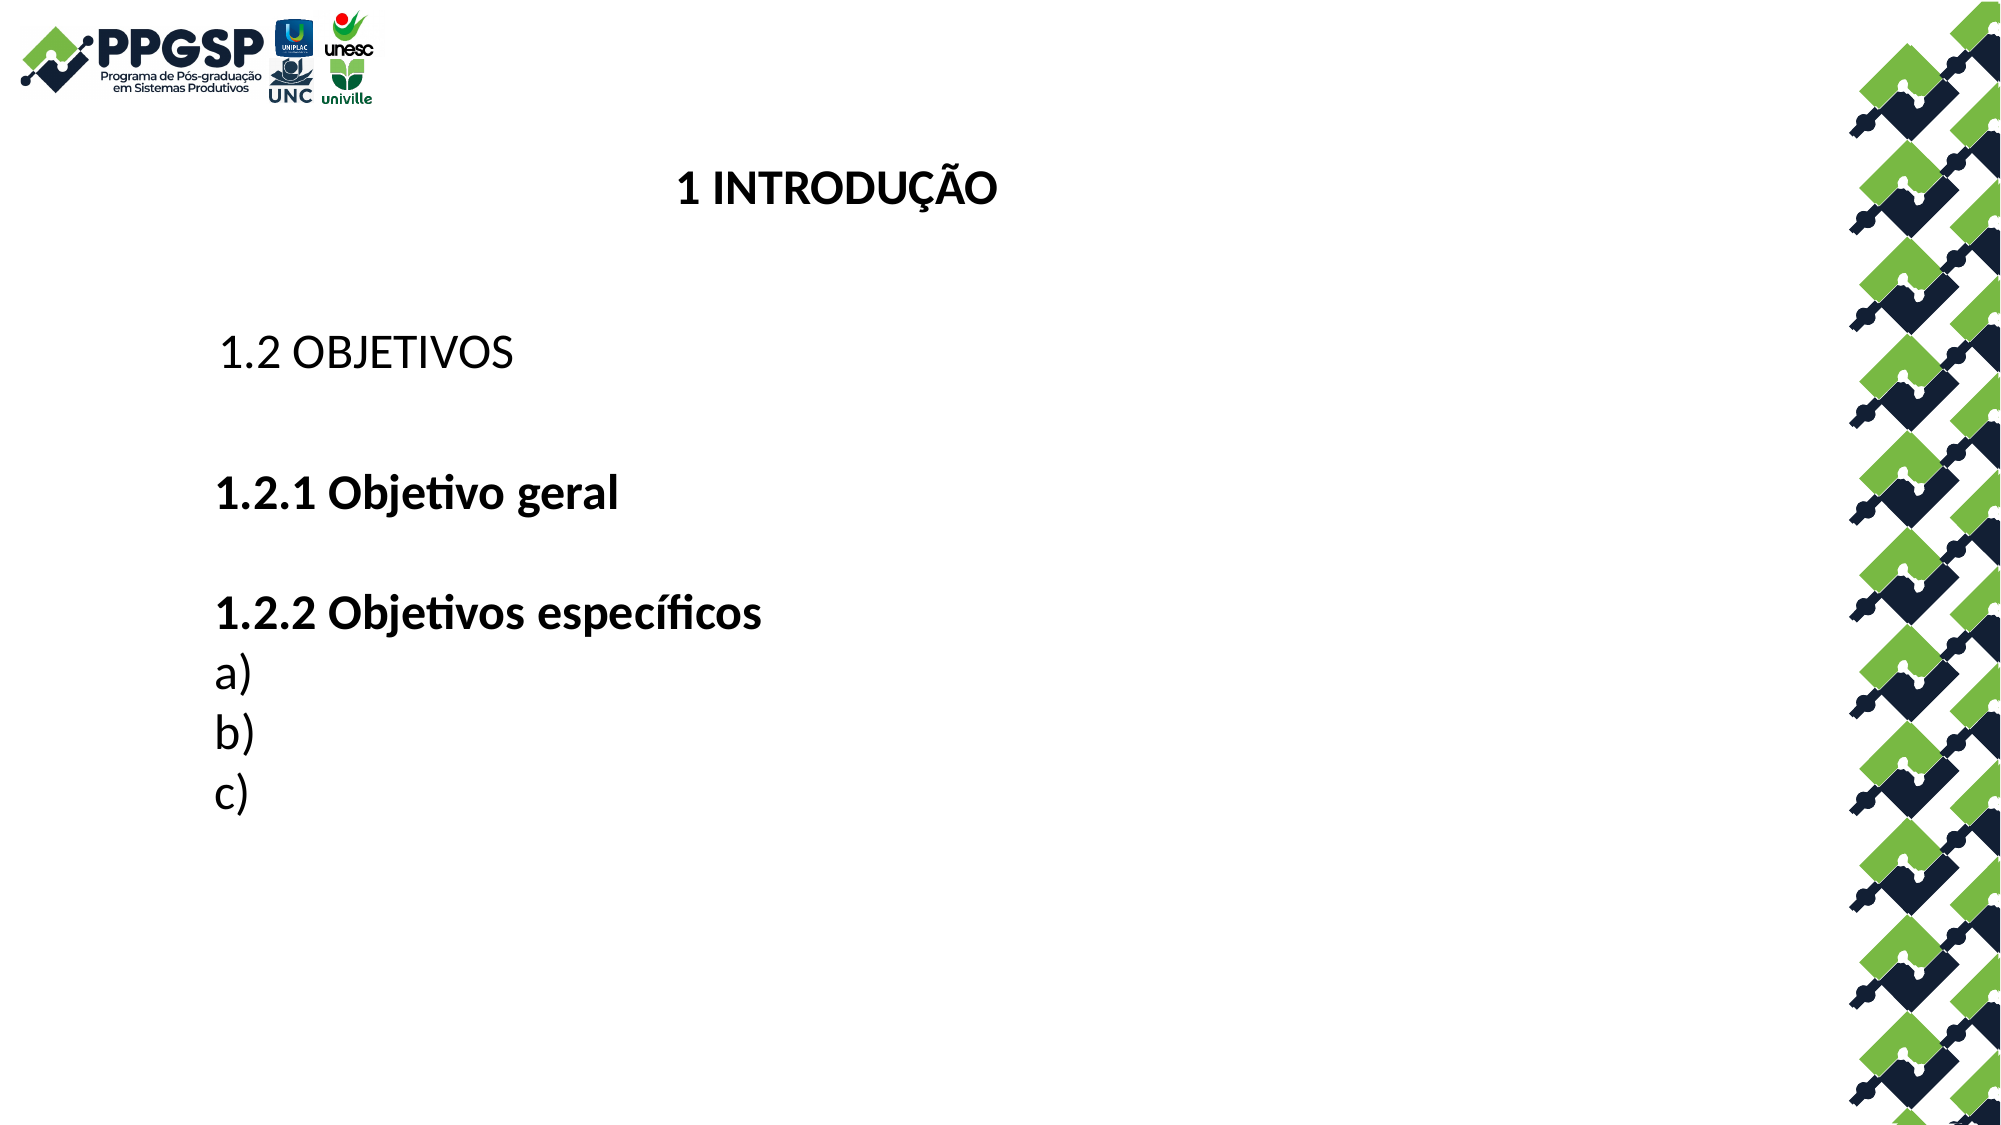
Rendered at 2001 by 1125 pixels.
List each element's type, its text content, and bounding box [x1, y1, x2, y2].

text_box 1.2.1 Objetivo geral 1.2.2 Objetivos específicos a) b) c) [199, 451, 778, 827]
text_box 1 INTRODUÇÃO [660, 146, 1014, 222]
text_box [1847, 0, 2000, 1125]
picture [322, 59, 372, 104]
text_box 1.2 OBJETIVOS [204, 311, 530, 386]
picture [20, 10, 385, 104]
